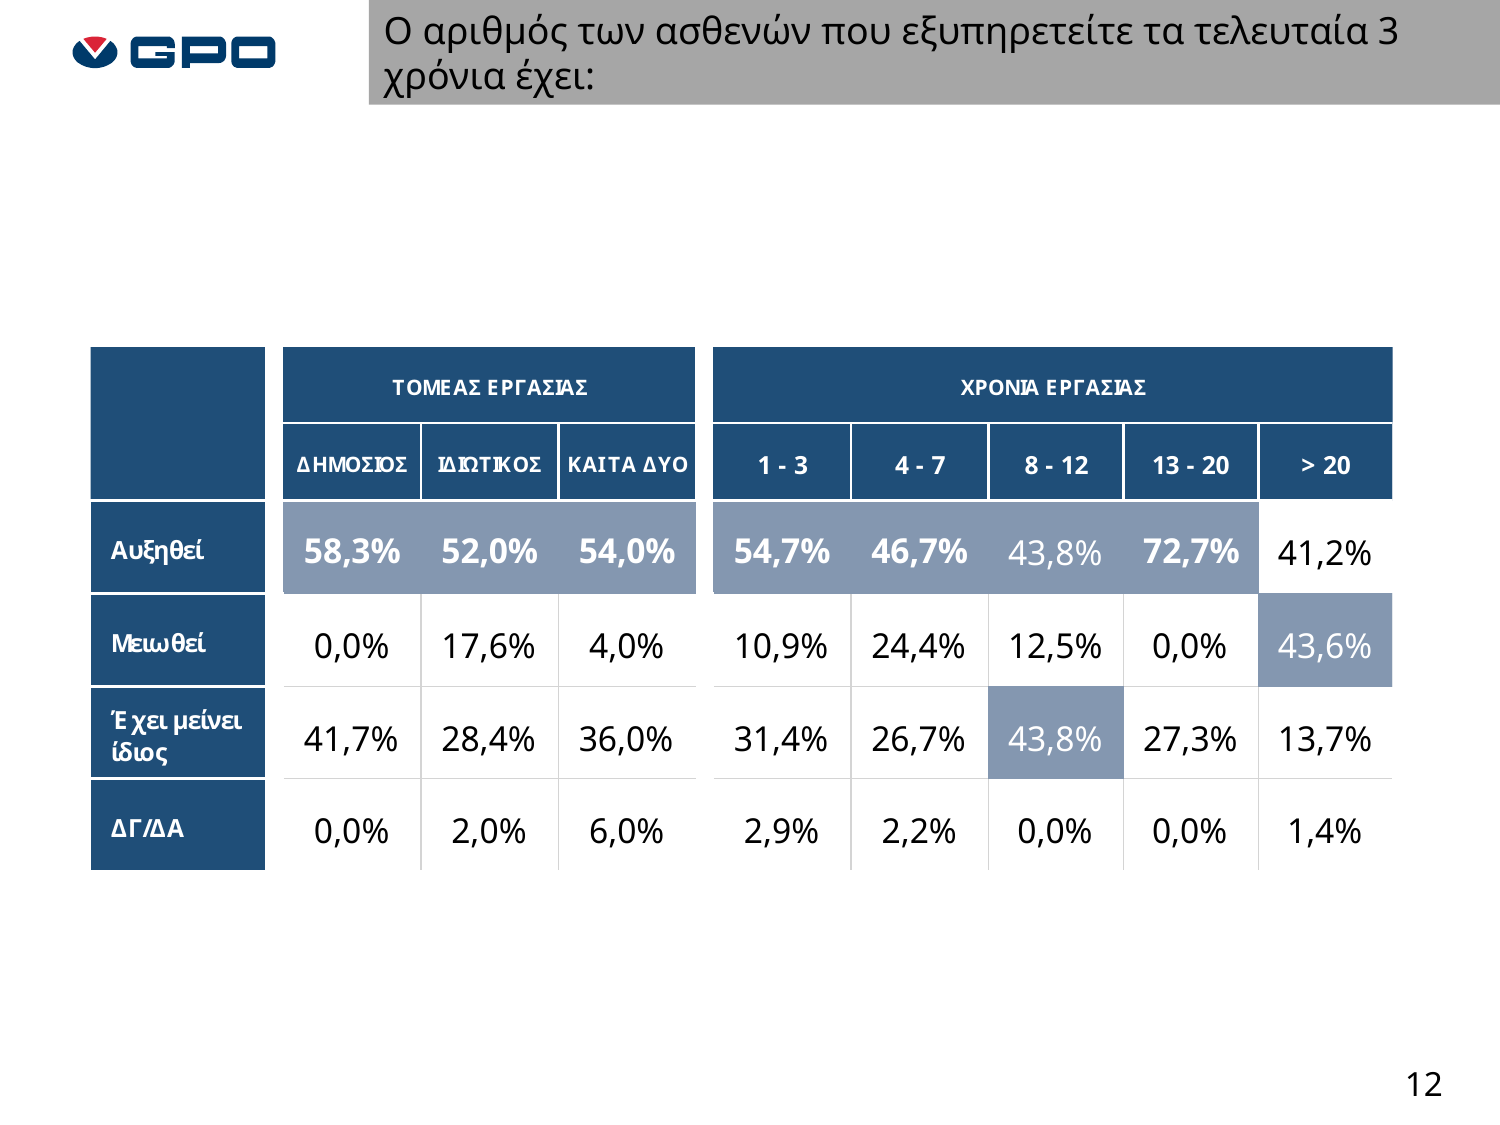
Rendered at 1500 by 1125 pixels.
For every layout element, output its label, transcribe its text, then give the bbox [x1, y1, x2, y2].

slide_number 12 [1347, 1046, 1500, 1125]
text_box Ο αριθμός των ασθενών που εξυπηρετείτε τα τελευταία 3 χρόνια έχει: [368, 0, 1500, 105]
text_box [89, 346, 1394, 873]
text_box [72, 36, 276, 68]
